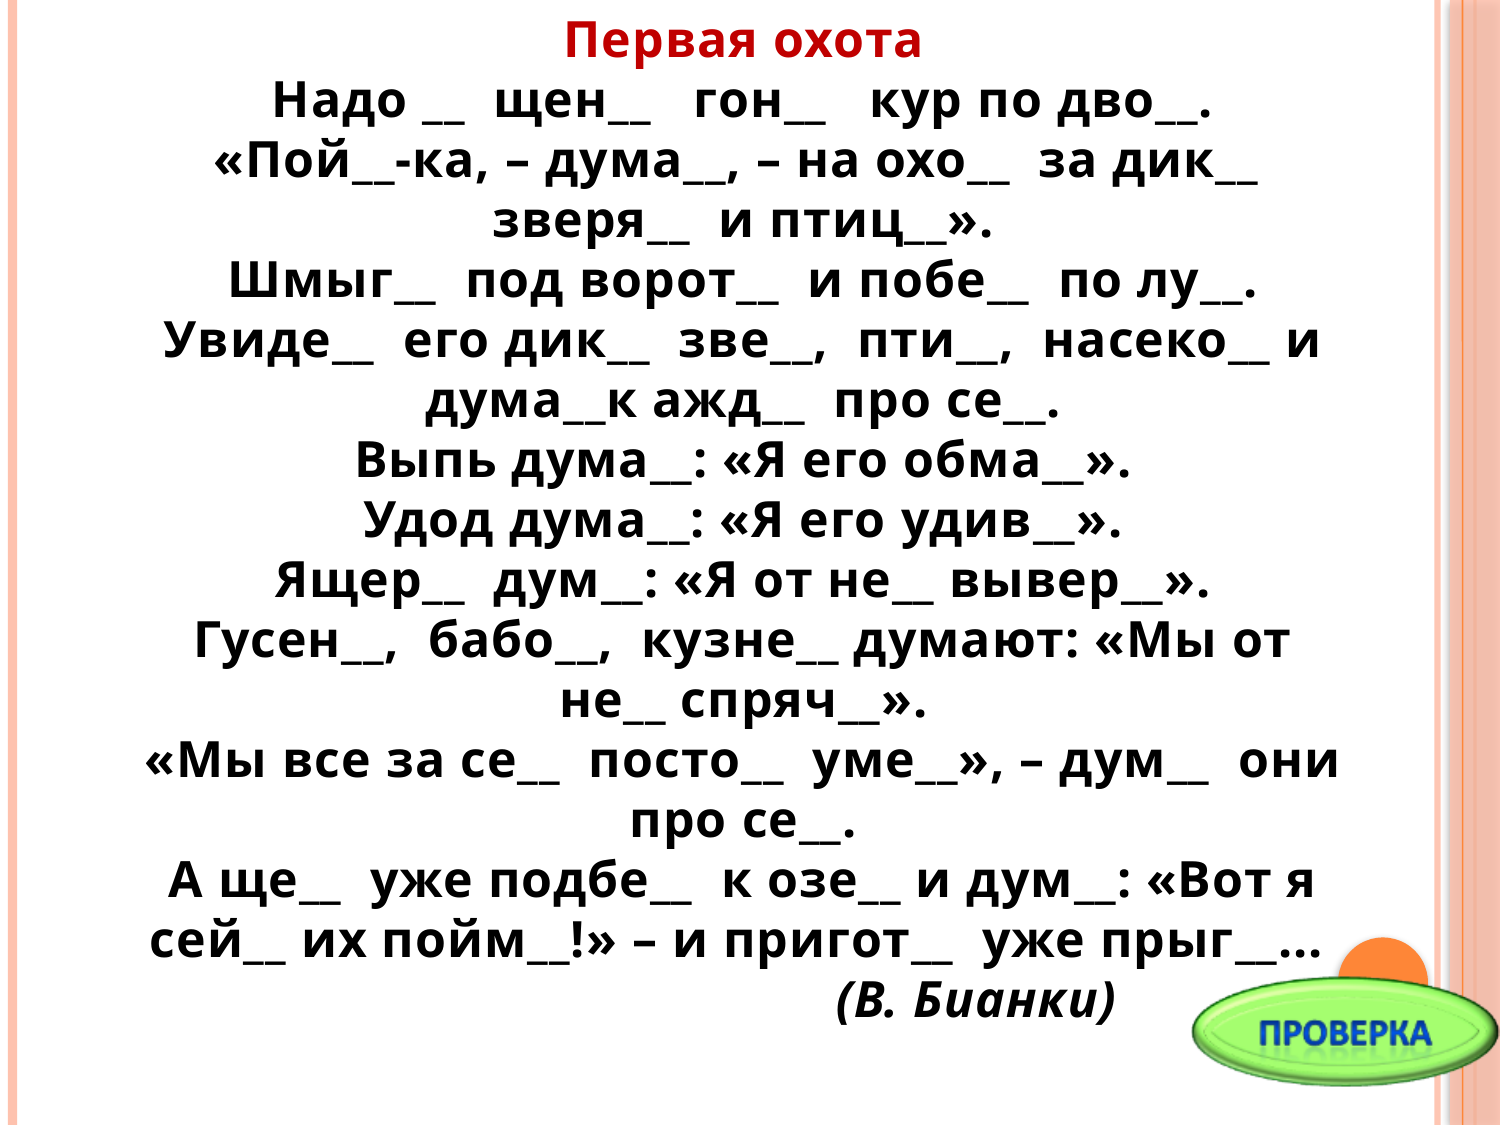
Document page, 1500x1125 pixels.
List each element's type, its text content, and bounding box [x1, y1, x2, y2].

text_box Первая охота Надо __ щен__ гон__ кур по дво__. «Пой__-ка, – дума__, – на охо__ за дик__ зверя__ и птиц__». Шмыг__ под ворот__ и побе__ по лу__. Увиде__ его дик__ зве__, пти__, насеко__ и дума__к ажд__ про се__. Выпь дума__: «Я его обма__». Удод дума__: «Я его удив__». Ящер__ дум__: «Я от не__ вывер__». Гусен__, бабо__, кузне__ думают: «Мы от не__ спряч__». «Мы все за се__ посто__ уме__», – дум__ они про се__. А ще__ уже подбе__ к озе__ и дум__: «Вот я сей__ их пойм__!» – и пригот__ уже прыг__... (В. Бианки) [123, 0, 1365, 1125]
picture [1190, 975, 1500, 1099]
